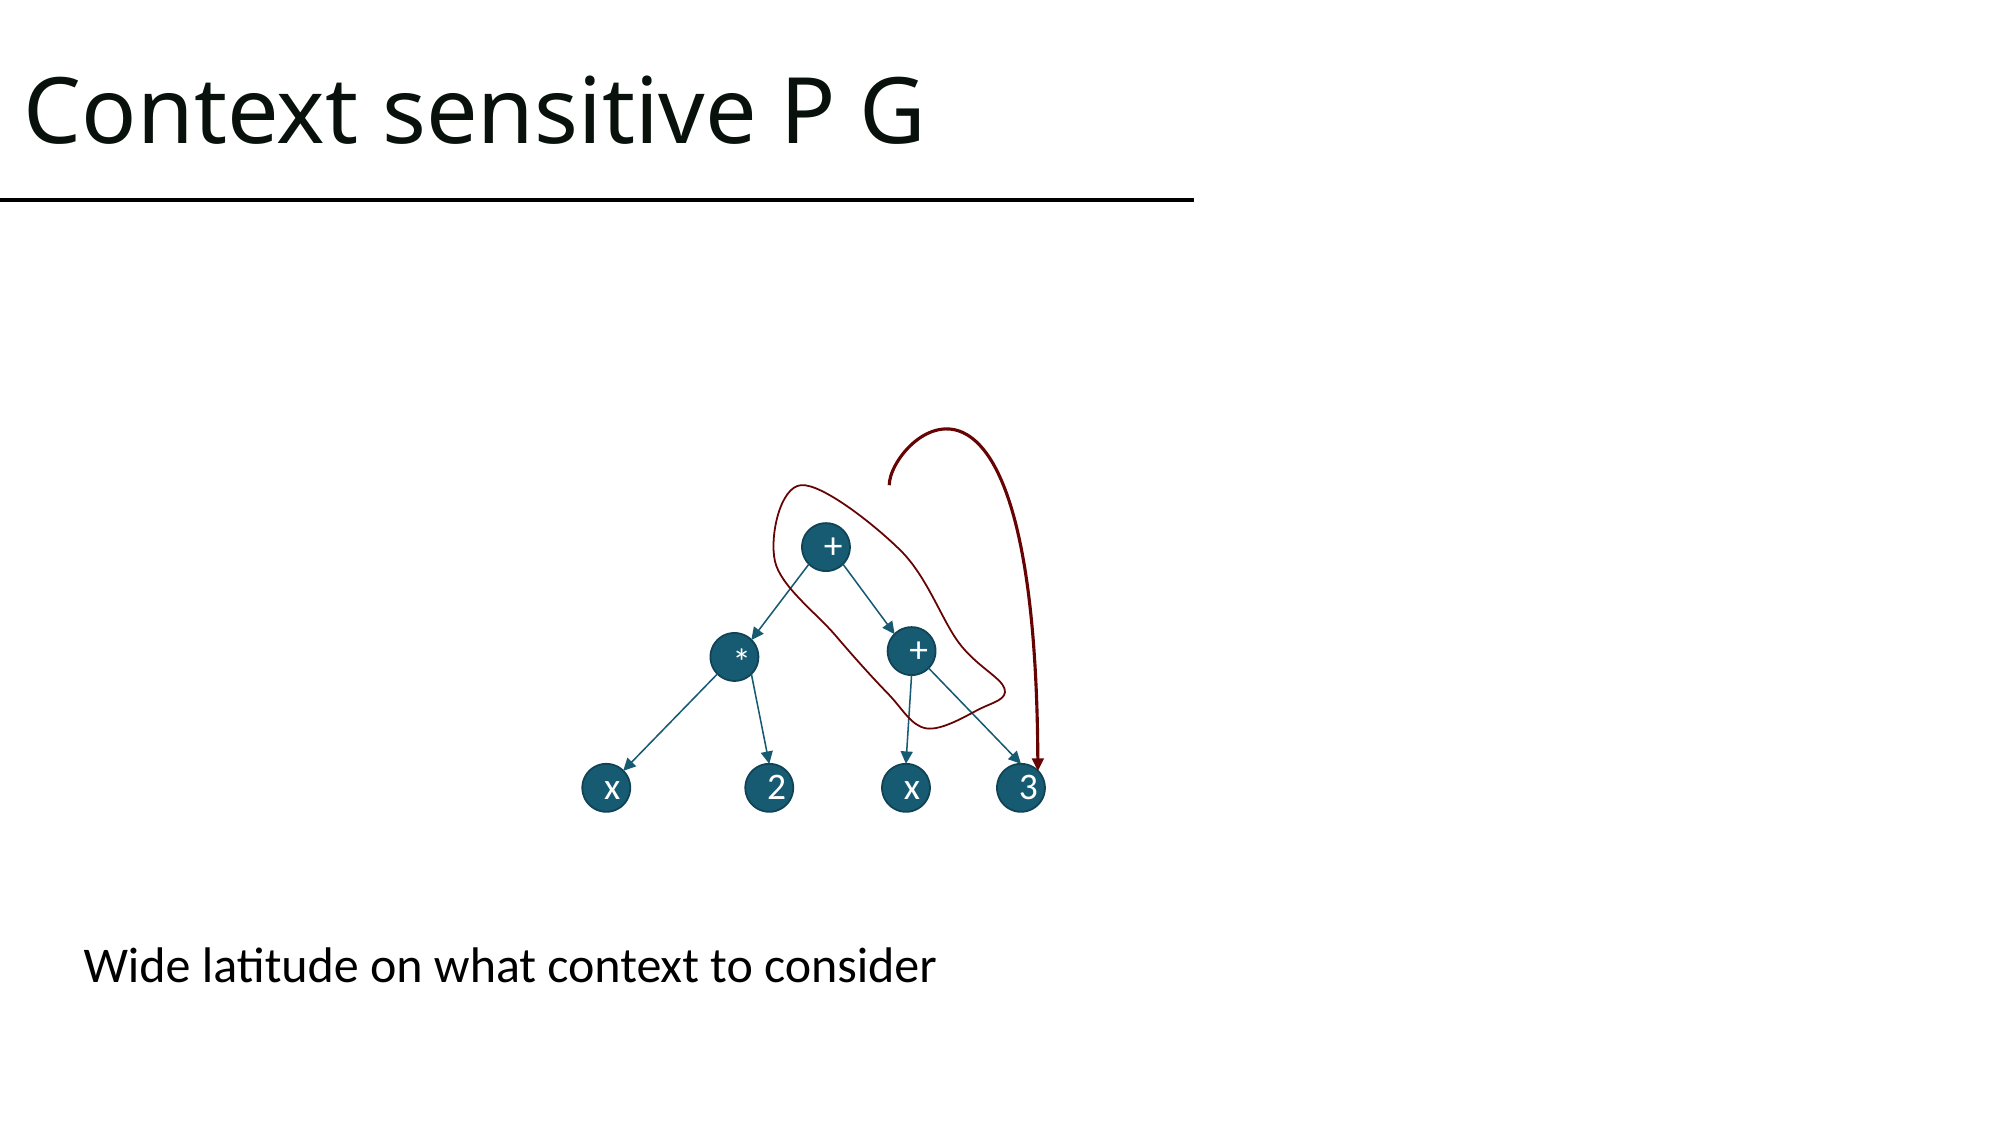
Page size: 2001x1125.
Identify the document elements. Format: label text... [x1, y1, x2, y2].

text_box 3 [996, 769, 1046, 813]
text_box * [709, 632, 760, 682]
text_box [928, 667, 1022, 764]
title Context sensitive P G [8, 4, 1136, 223]
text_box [751, 673, 770, 764]
text_box x [881, 762, 931, 813]
text_box Wide latitude on what context to consider [68, 925, 952, 1000]
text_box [751, 563, 810, 641]
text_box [1004, 688, 1039, 771]
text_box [842, 563, 895, 635]
text_box x [581, 762, 632, 813]
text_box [622, 673, 718, 772]
text_box 2 [744, 762, 795, 813]
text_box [905, 674, 912, 765]
text_box [772, 484, 985, 730]
